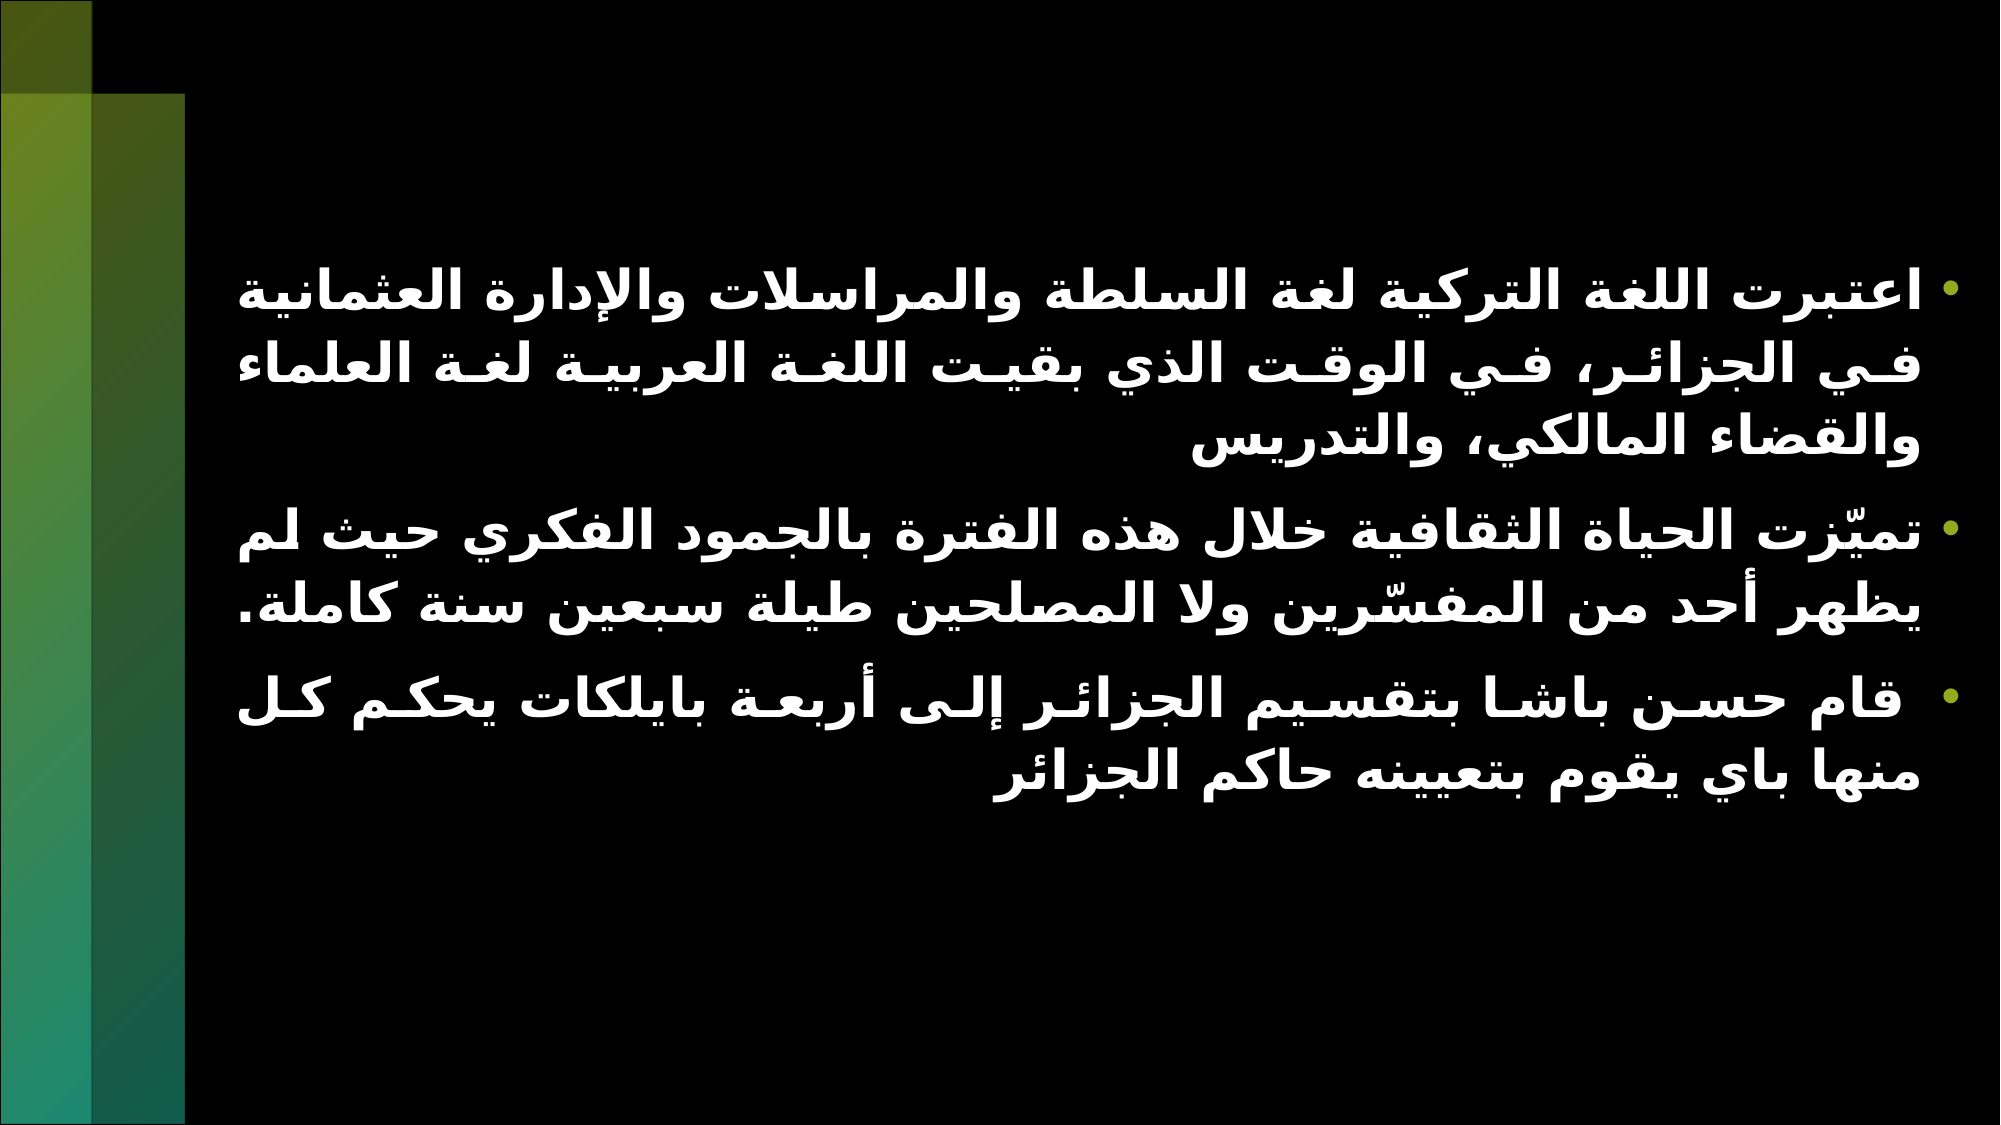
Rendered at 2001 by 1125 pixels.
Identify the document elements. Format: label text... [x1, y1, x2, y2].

list اعتبرت اللغة التركية لغة السلطة والمراسلات والإدارة العثمانية في الجزائر، في الوقت الذي بقيت اللغة العربية لغة العلماء والقضاء المالكي، والتدريس تميّزت الحياة الثقافية خلال هذه الفترة بالجمود الفكري حيث لم يظهر أحد من المفسّرين ولا المصلحين طيلة سبعين سنة كاملة. قام حسن باشا بتقسيم الجزائر إلى أربعة بايلكات يحكم كل منها باي يقوم بتعيينه حاكم الجزائر [221, 241, 1975, 886]
